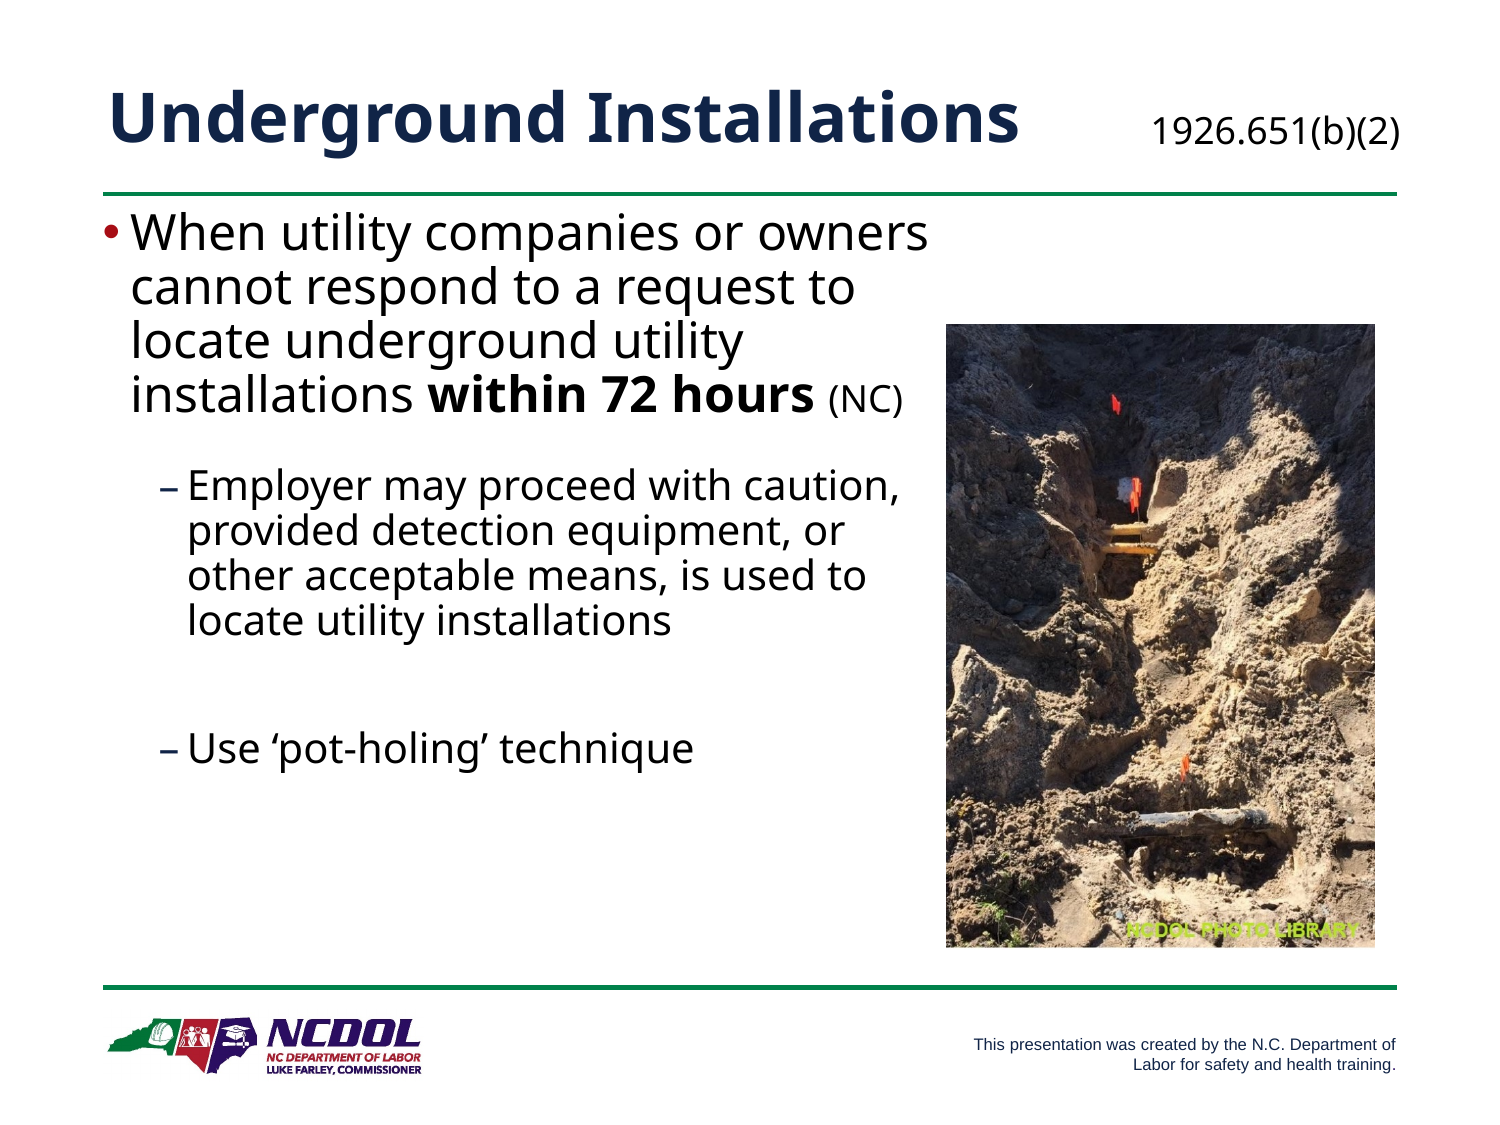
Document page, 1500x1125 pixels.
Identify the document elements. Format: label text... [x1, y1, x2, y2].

picture [945, 324, 1376, 951]
list When utility companies or owners cannot respond to a request to locate underground utility installations within 72 hours (NC) Employer may proceed with caution, provided detection equipment, or other acceptable means, is used to locate utility installations Use ‘pot-holing’ technique [87, 200, 947, 938]
picture [103, 1009, 424, 1082]
title Underground Installations [75, 75, 1350, 166]
text_box 1926.651(b)(2) [1350, 99, 1415, 160]
